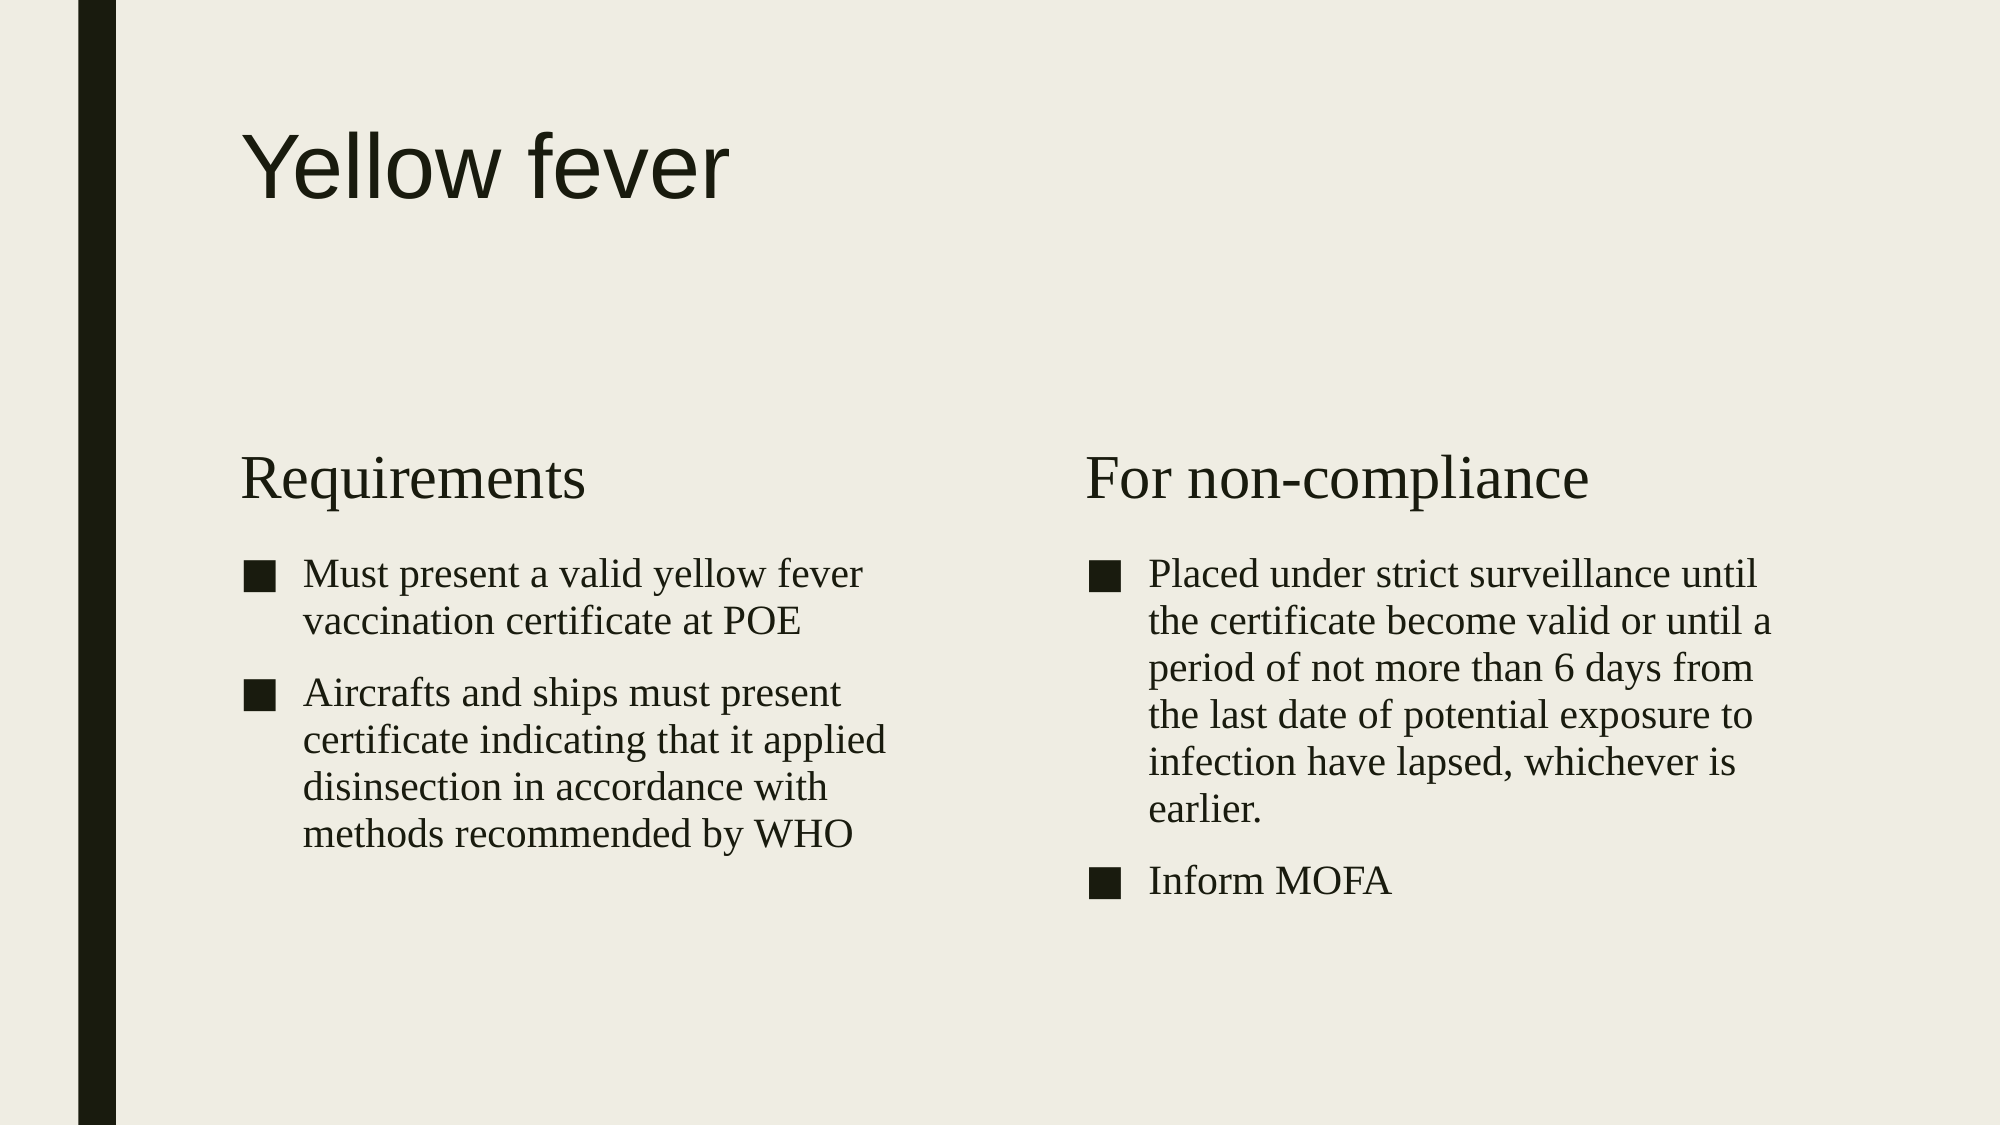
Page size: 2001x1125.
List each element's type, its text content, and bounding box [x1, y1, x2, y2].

list Placed under strict surveillance until the certificate become valid or until a period of not more than 6 days from the last date of potential exposure to infection have lapsed, whichever is earlier. Inform MOFA [1070, 542, 1800, 963]
list For non-compliance [1070, 383, 1800, 520]
title Yellow fever [225, 112, 1800, 357]
list Must present a valid yellow fever vaccination certificate at POE Aircrafts and ships must present certificate indicating that it applied disinsection in accordance with methods recommended by WHO [225, 542, 954, 963]
list Requirements [225, 383, 954, 520]
